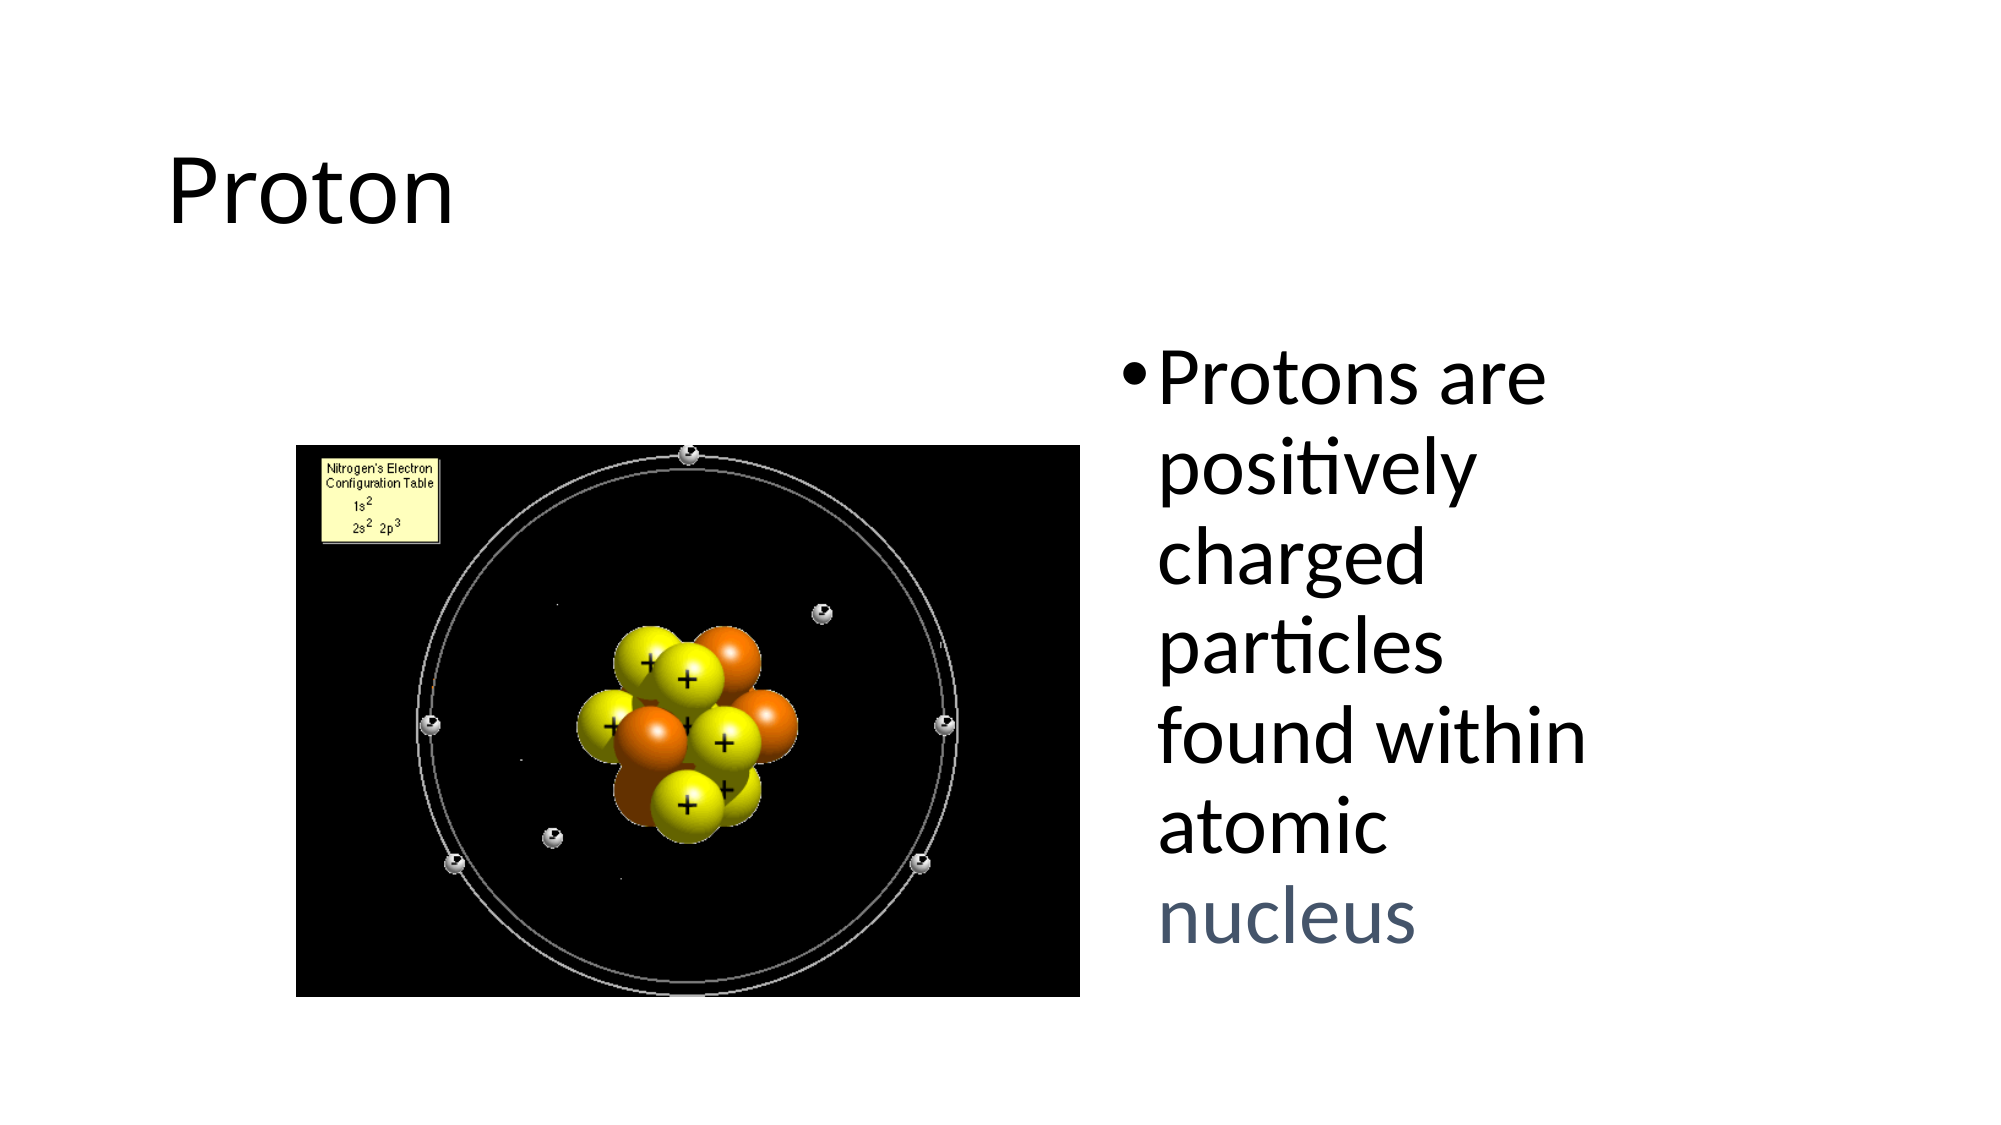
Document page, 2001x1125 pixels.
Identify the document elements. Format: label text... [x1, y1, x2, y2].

picture [296, 445, 1080, 997]
title Proton [150, 99, 1850, 288]
list Protons are positively charged particles found within atomic nucleus [1105, 324, 1638, 1000]
